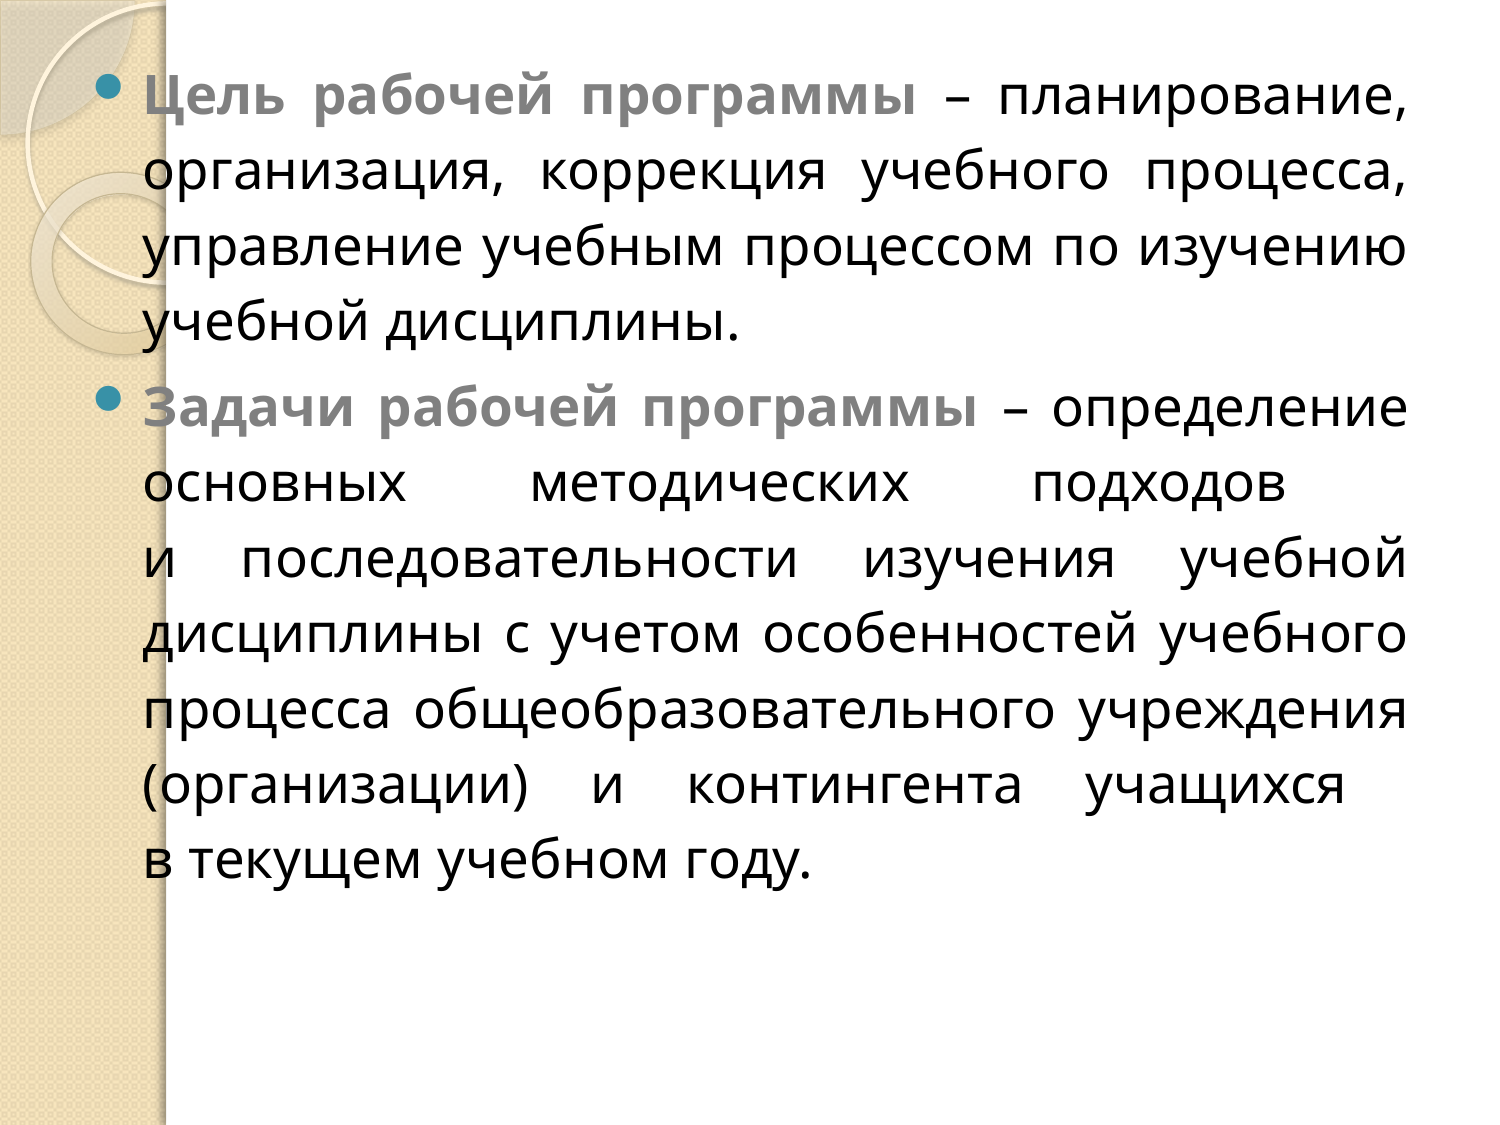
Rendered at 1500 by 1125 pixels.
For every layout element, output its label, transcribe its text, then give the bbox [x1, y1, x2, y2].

list Цель рабочей программы – планирование, организация, коррекция учебного процесса, управление учебным процессом по изучению учебной дисциплины. Задачи рабочей программы – определение основных методических подходов и последовательности изучения учебной дисциплины с учетом особенностей учебного процесса общеобразовательного учреждения (организации) и контингента учащихся в текущем учебном году. [75, 42, 1425, 1005]
